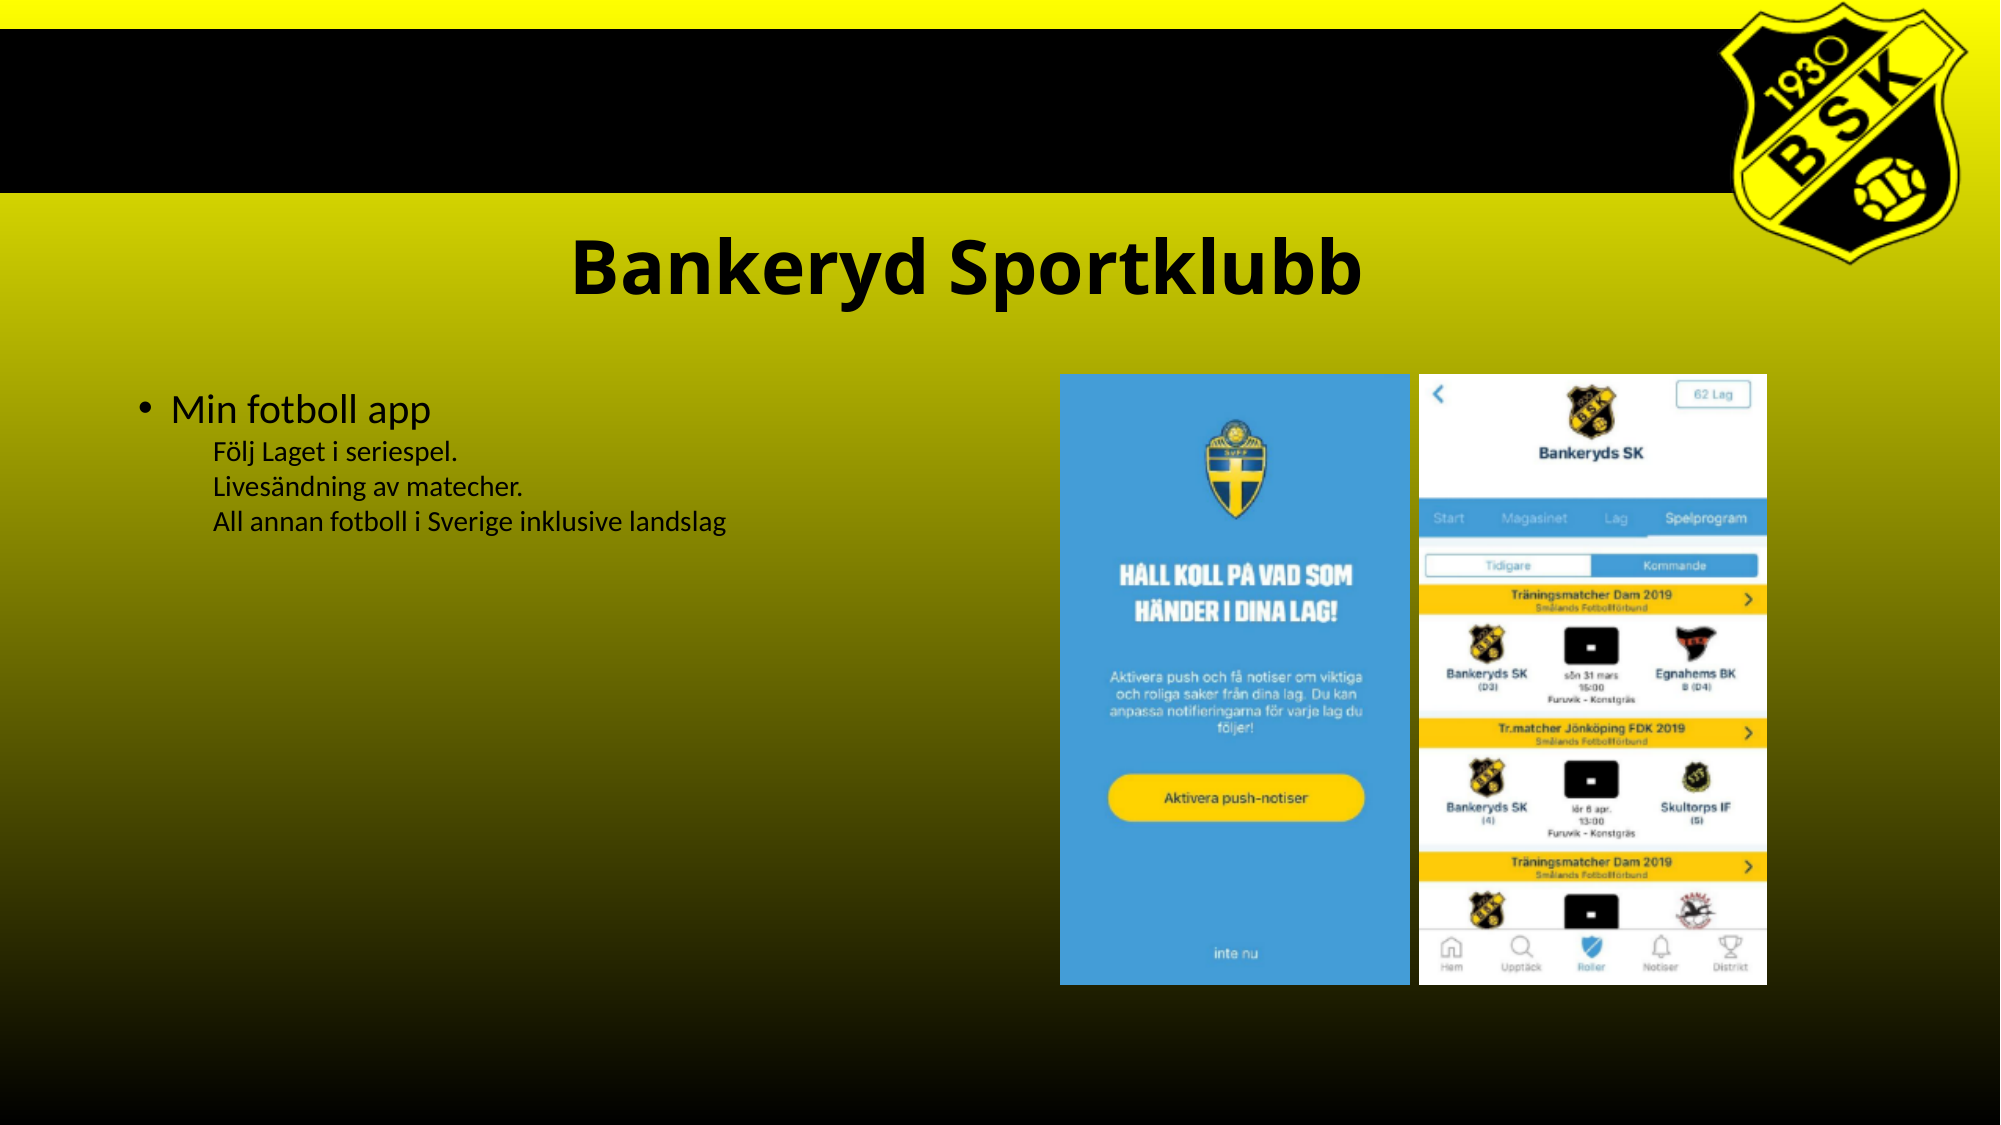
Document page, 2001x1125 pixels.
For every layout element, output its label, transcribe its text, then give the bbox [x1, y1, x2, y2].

picture [1060, 374, 1410, 986]
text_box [0, 1, 1971, 268]
text_box Min fotboll app Följ Laget i seriespel. Livesändning av matecher. All annan fotboll i Sverige inklusive landslag [123, 377, 1832, 1036]
picture [1419, 374, 1767, 986]
title Bankeryd Sportklubb [127, 268, 1808, 319]
